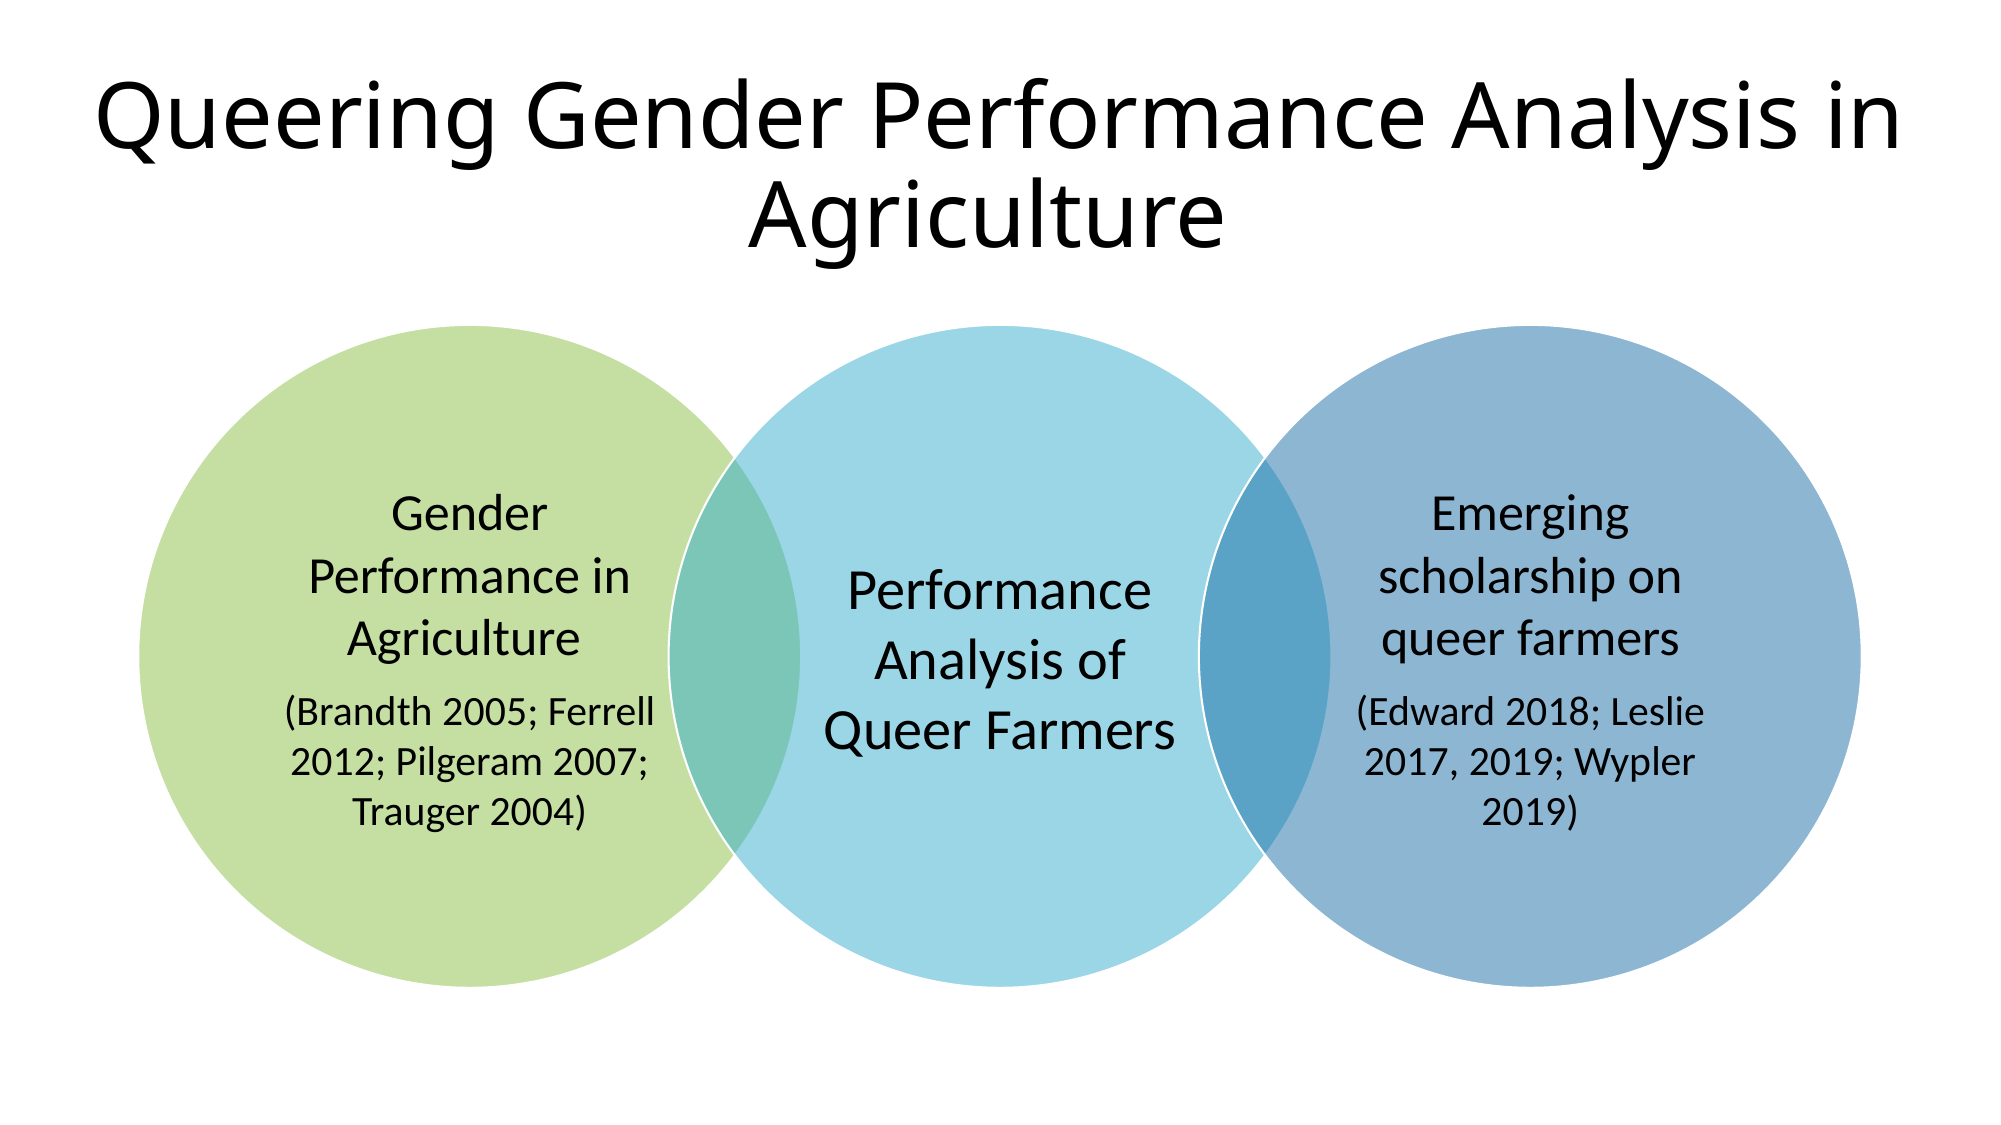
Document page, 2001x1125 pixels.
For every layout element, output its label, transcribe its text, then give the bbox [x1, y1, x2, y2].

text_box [137, 299, 1863, 1014]
title Queering Gender Performance Analysis in Agriculture [0, 59, 2000, 278]
